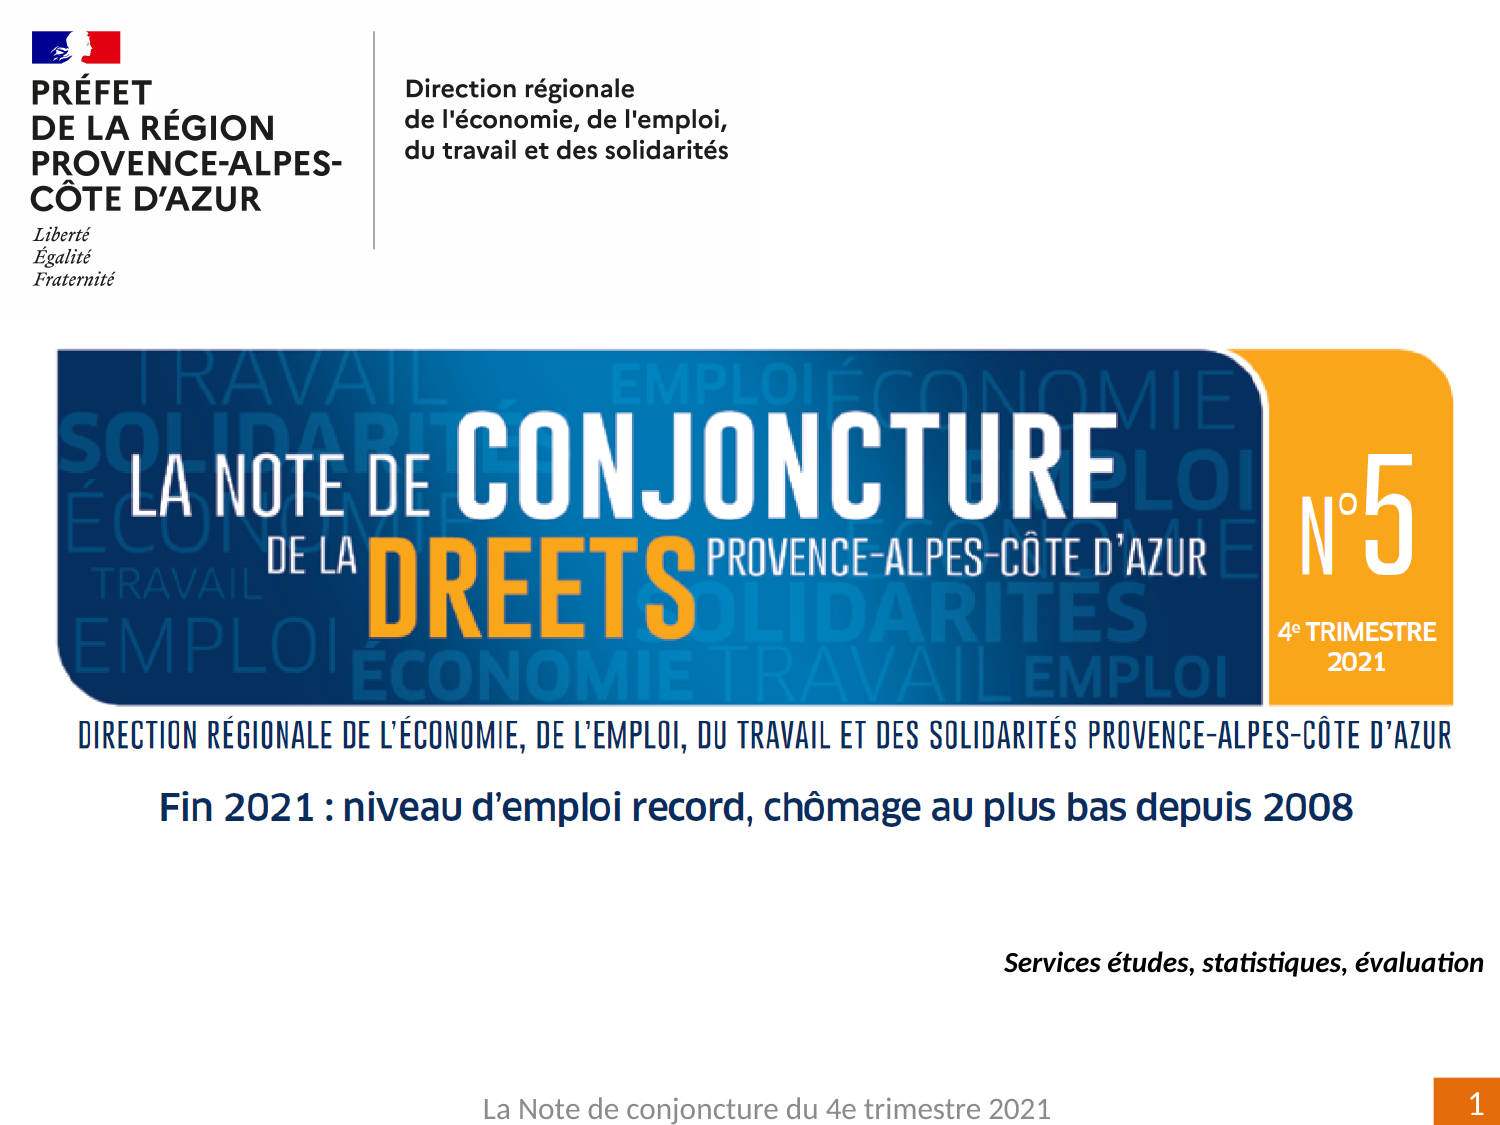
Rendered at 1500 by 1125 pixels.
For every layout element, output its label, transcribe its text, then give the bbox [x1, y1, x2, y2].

picture [0, 0, 761, 318]
footer La Note de conjoncture du 4e trimestre 2021 [333, 1077, 1202, 1125]
text_box Services études, statistiques, évaluation [602, 935, 1500, 986]
slide_number 1 [1433, 1077, 1500, 1125]
picture [35, 335, 1485, 832]
